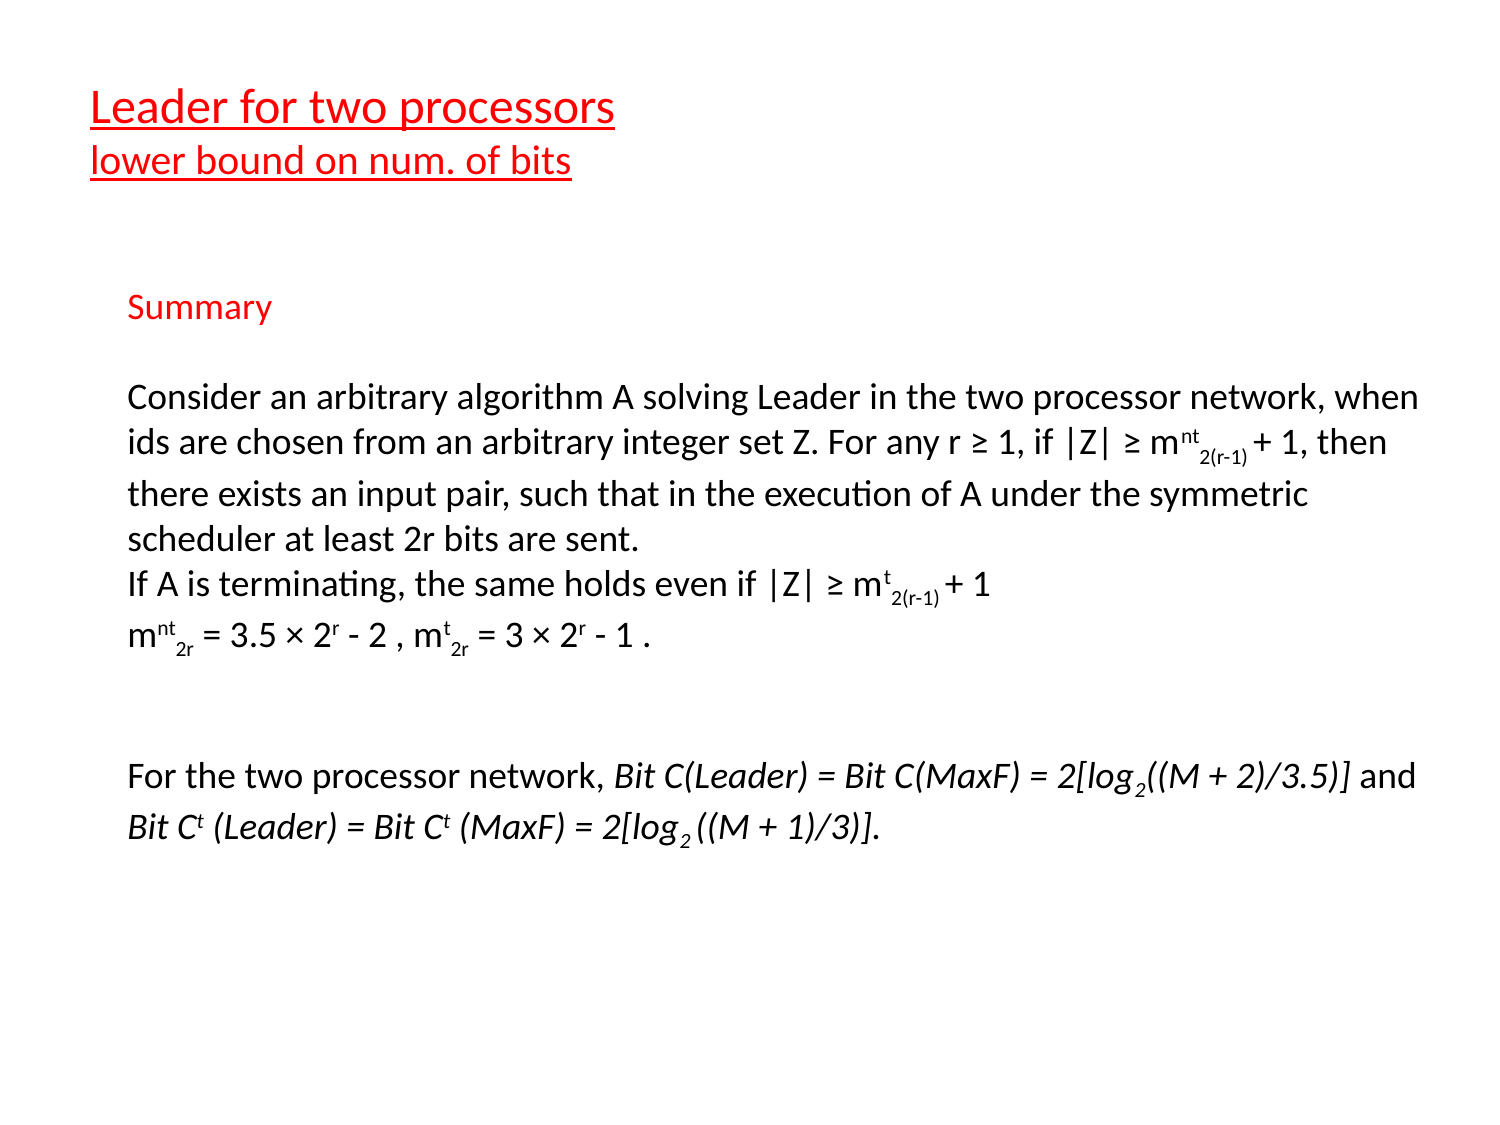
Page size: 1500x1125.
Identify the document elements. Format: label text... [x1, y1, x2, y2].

text_box Leader for two processors lower bound on num. of bits [75, 24, 1471, 232]
text_box Summary Consider an arbitrary algorithm A solving Leader in the two processor network, when ids are chosen from an arbitrary integer set Z. For any r ≥ 1, if |Z| ≥ mnt2(r-1) + 1, then there exists an input pair, such that in the execution of A under the symmetric scheduler at least 2r bits are sent. If A is terminating, the same holds even if |Z| ≥ mt2(r-1) + 1 mnt2r = 3.5 × 2r - 2 , mt2r = 3 × 2r - 1 . For the two processor network, Bit C(Leader) = Bit C(MaxF) = 2[log2((M + 2)/3.5)] and Bit Ct (Leader) = Bit Ct (MaxF) = 2[log2 ((M + 1)/3)]. [112, 274, 1463, 861]
